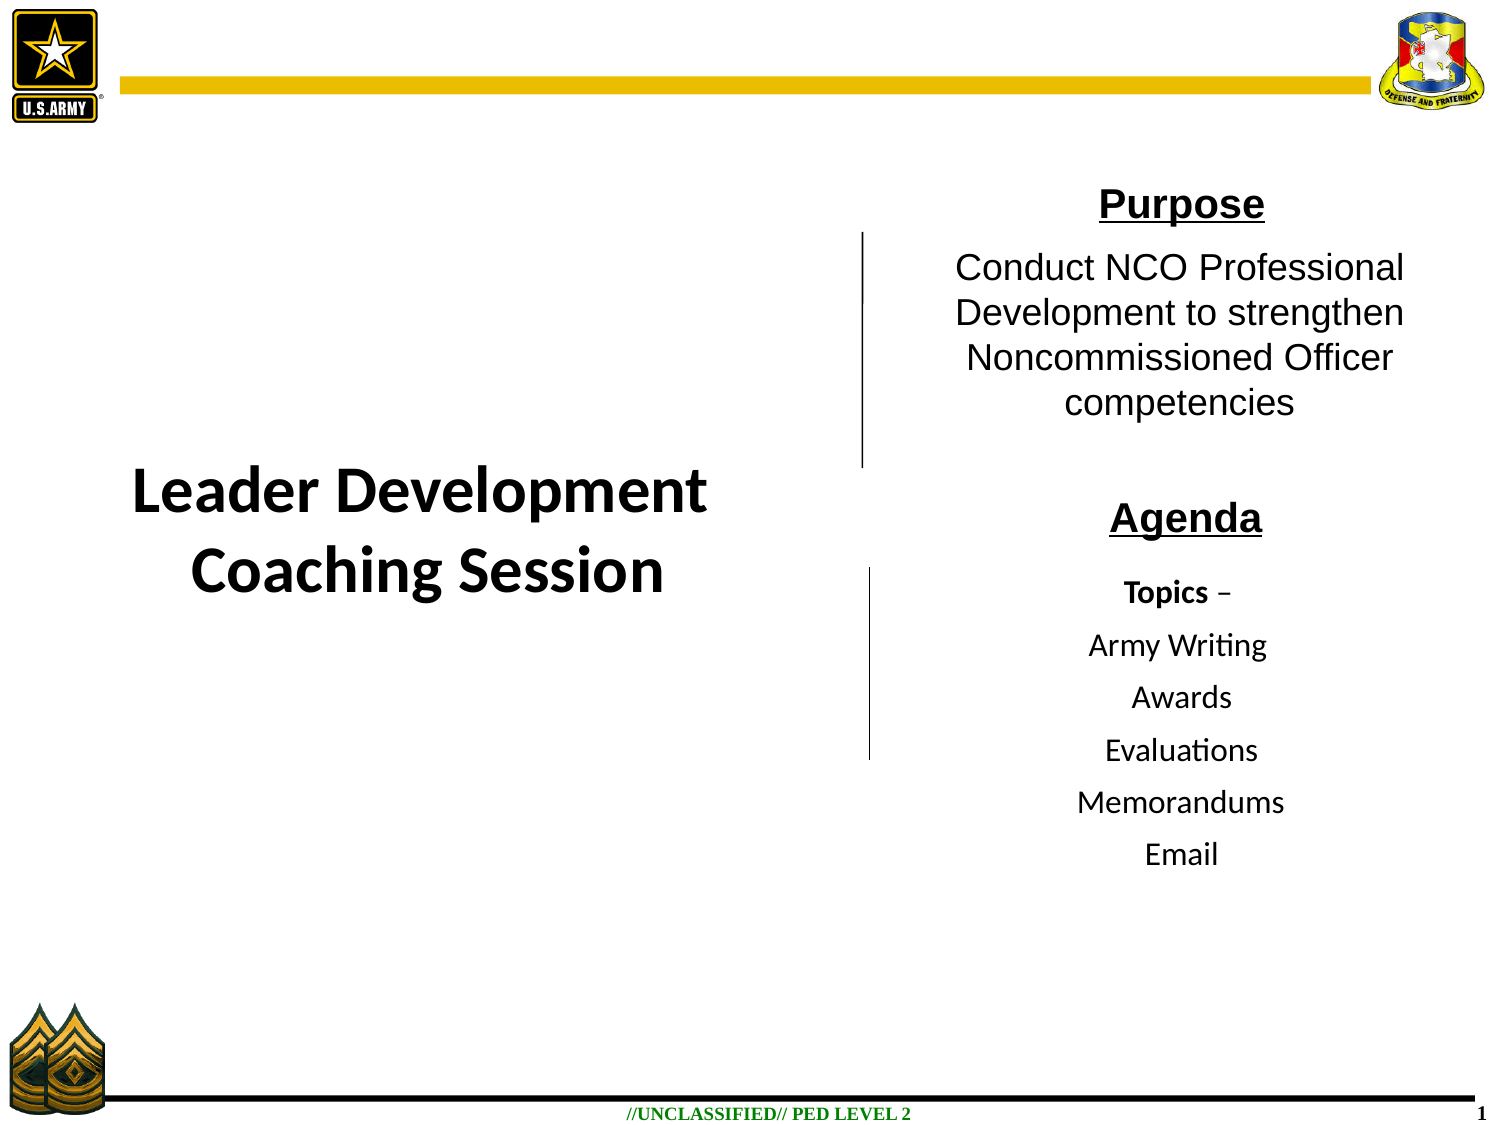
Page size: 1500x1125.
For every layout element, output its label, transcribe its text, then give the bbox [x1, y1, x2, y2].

picture [1371, 9, 1492, 113]
text_box Leader Development Coaching Session [0, 438, 863, 614]
text_box Agenda [869, 483, 1500, 549]
picture [12, 9, 105, 123]
text_box Topics – Army Writing Awards Evaluations Memorandums Email [866, 563, 1497, 880]
picture [9, 1002, 105, 1115]
text_box Conduct NCO Professional Development to strengthen Noncommissioned Officer competencies [865, 236, 1499, 431]
text_box Purpose [862, 169, 1500, 235]
